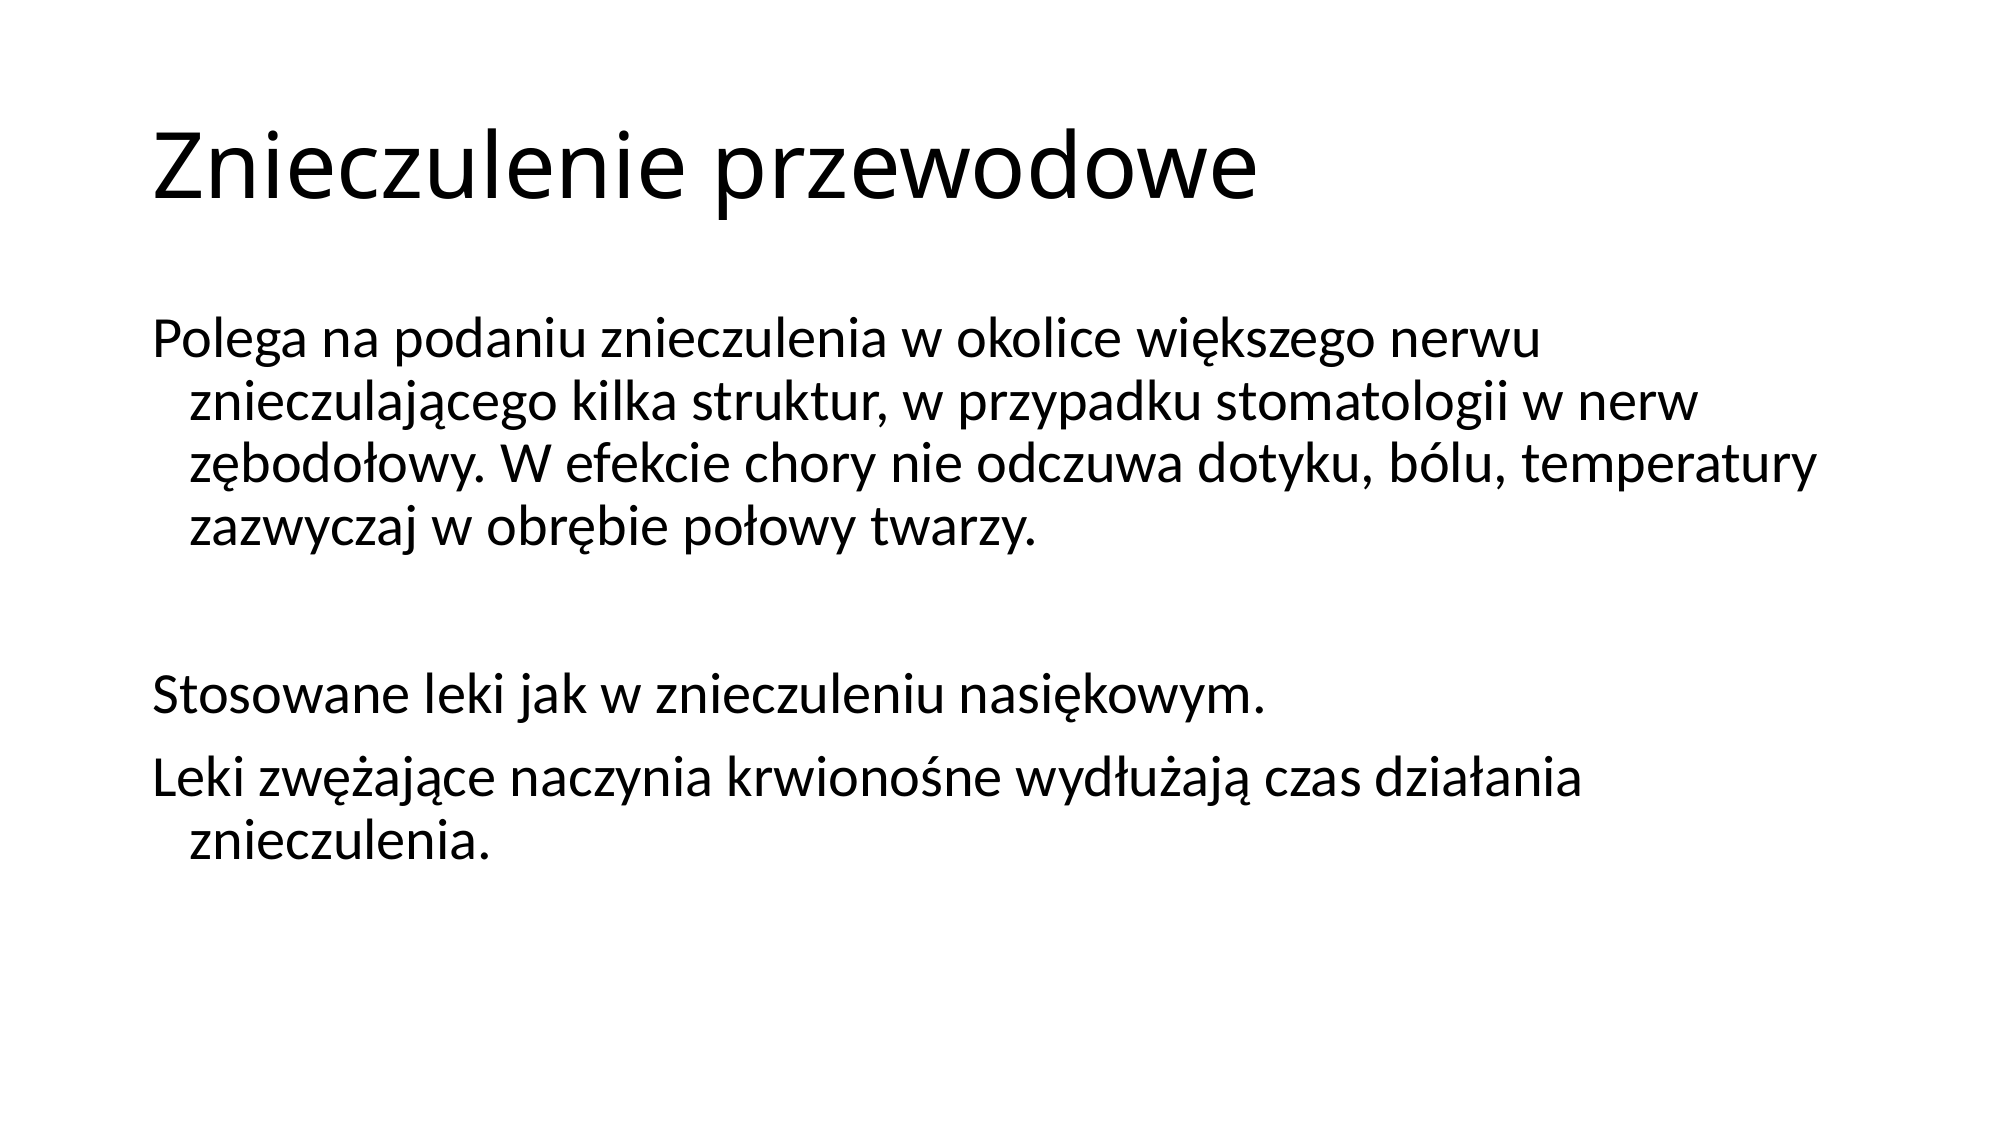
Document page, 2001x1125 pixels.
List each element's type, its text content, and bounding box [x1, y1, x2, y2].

title Znieczulenie przewodowe [137, 59, 1863, 278]
list Polega na podaniu znieczulenia w okolice większego nerwu znieczulającego kilka struktur, w przypadku stomatologii w nerw zębodołowy. W efekcie chory nie odczuwa dotyku, bólu, temperatury zazwyczaj w obrębie połowy twarzy. Stosowane leki jak w znieczuleniu nasiękowym. Leki zwężające naczynia krwionośne wydłużają czas działania znieczulenia. [137, 299, 1863, 1014]
